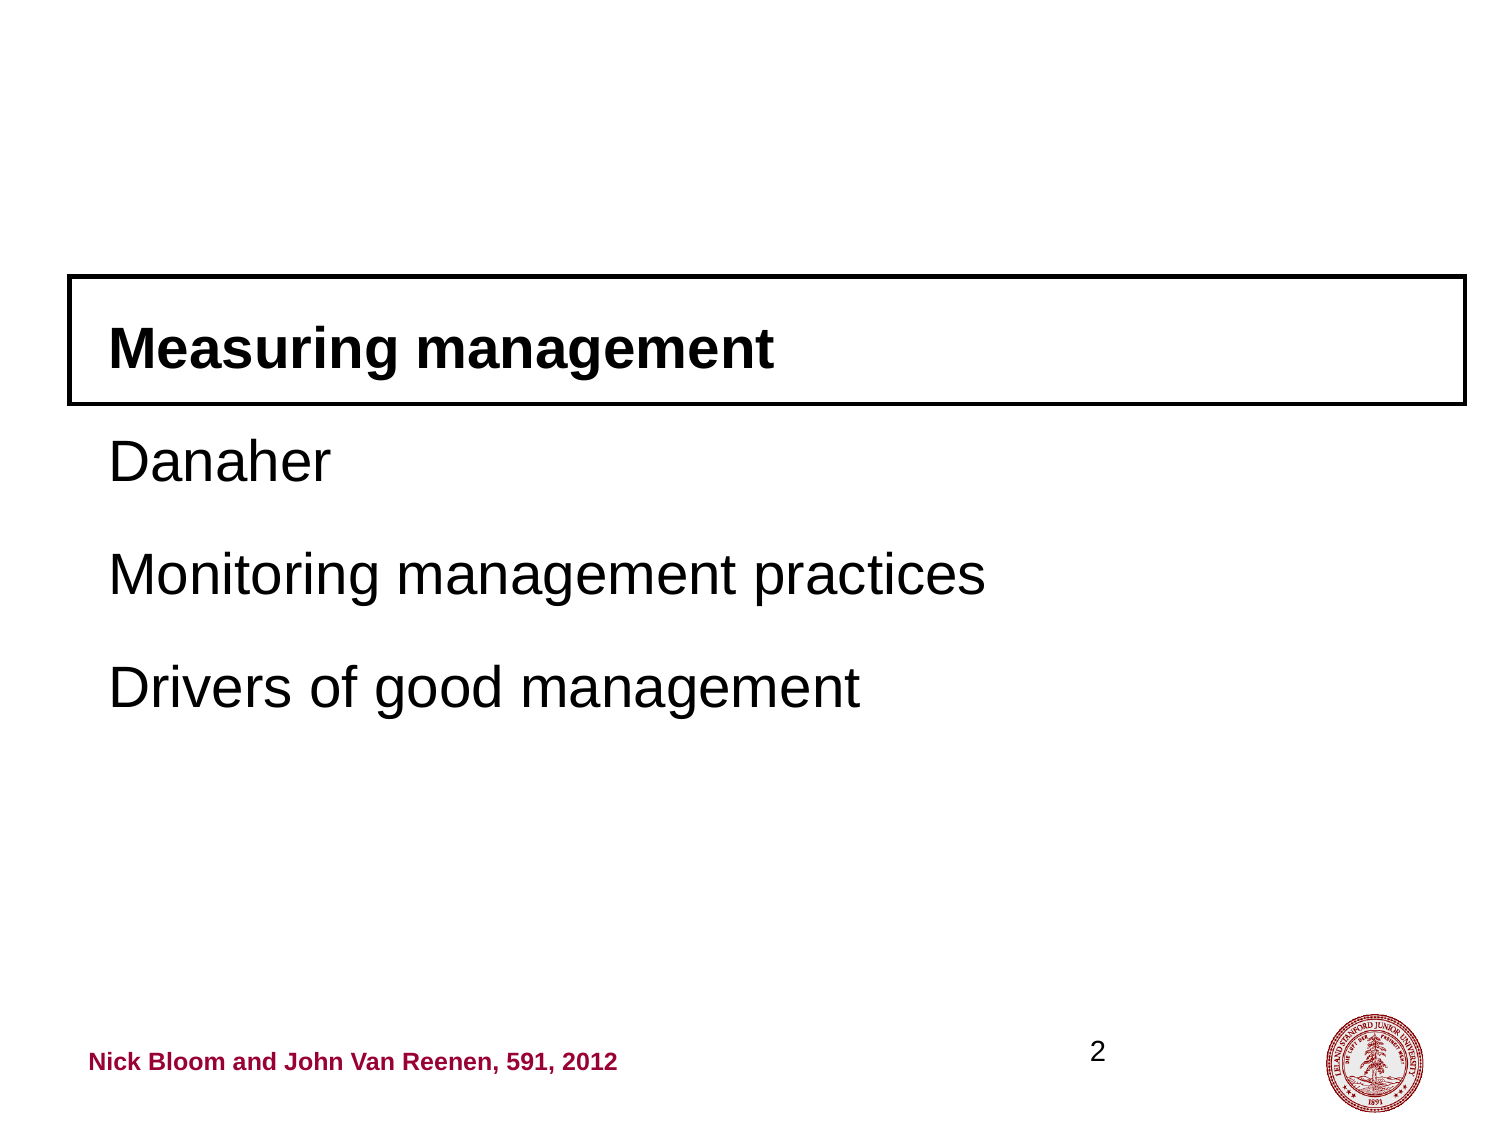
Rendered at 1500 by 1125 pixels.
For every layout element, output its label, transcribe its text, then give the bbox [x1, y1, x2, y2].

text_box [69, 276, 1466, 405]
text_box Measuring management Danaher Monitoring management practices Drivers of good management [108, 288, 1500, 841]
picture [1325, 1013, 1424, 1113]
slide_number 2 [1074, 1025, 1388, 1100]
